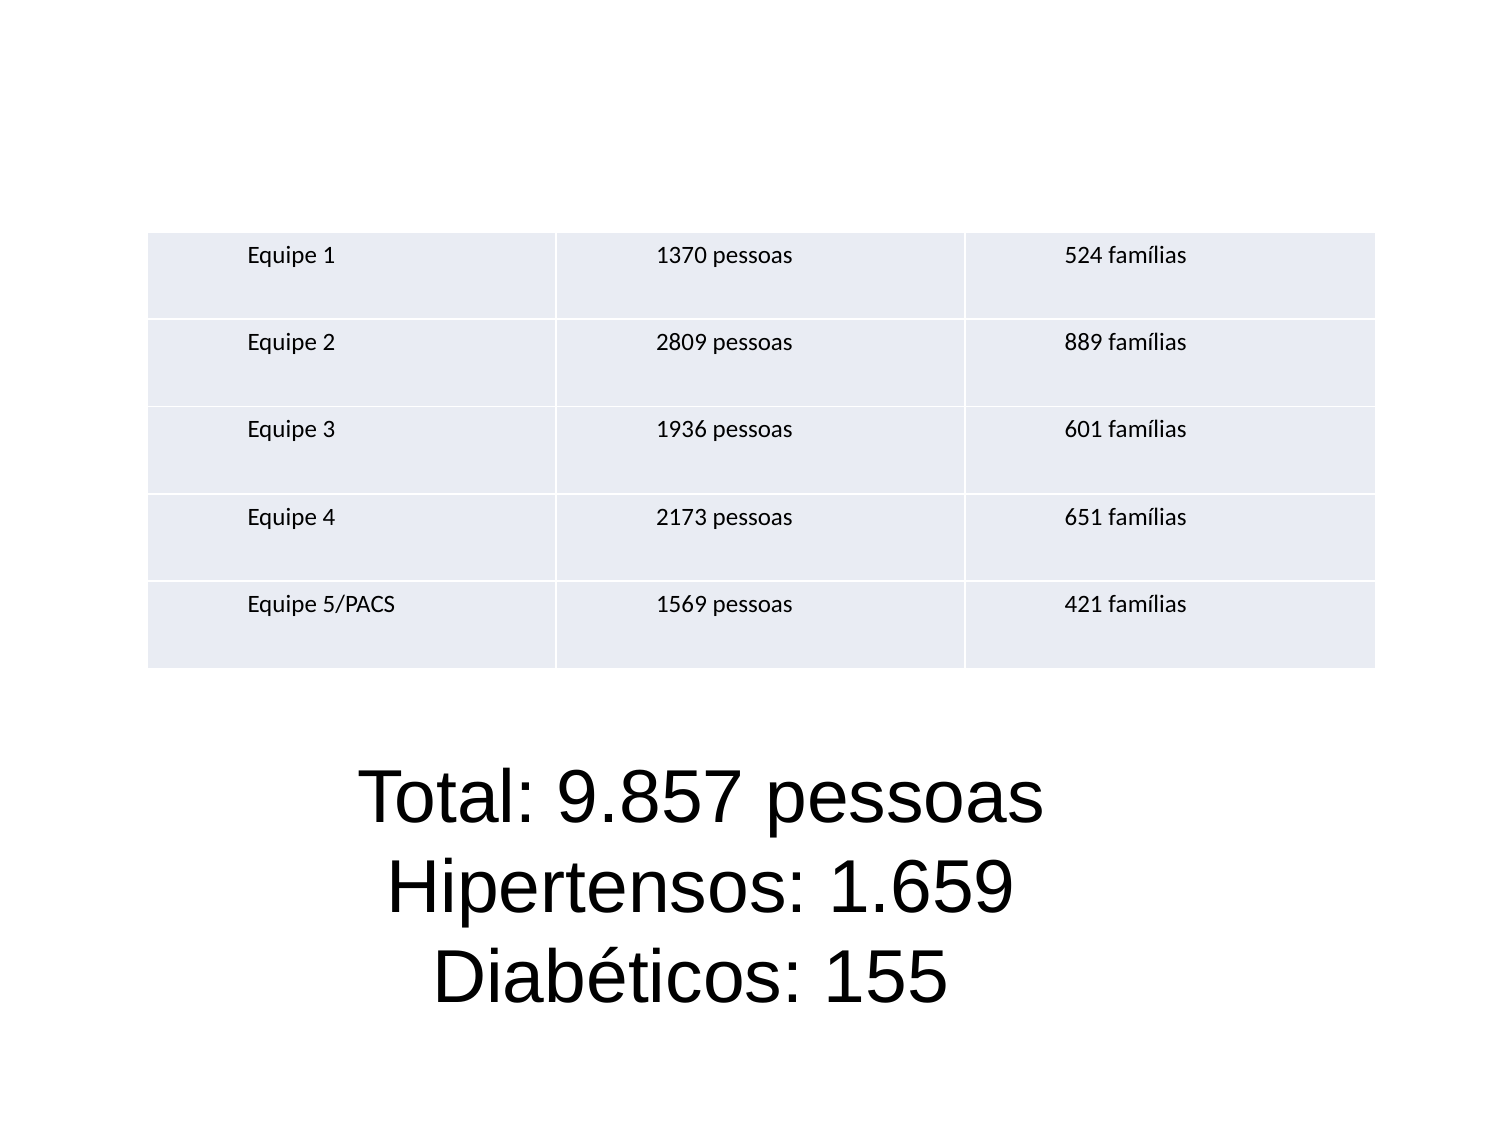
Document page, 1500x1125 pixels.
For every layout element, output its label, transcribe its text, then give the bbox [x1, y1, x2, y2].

table_cell 2809 pessoas [557, 320, 964, 406]
table_cell 889 famílias [966, 320, 1375, 406]
table_cell 2173 pessoas [557, 495, 964, 580]
table_cell 601 famílias [966, 407, 1375, 493]
table_header 524 famílias [966, 233, 1375, 318]
table_cell 421 famílias [966, 582, 1375, 668]
table_header 1370 pessoas [557, 233, 964, 318]
table_cell 1936 pessoas [557, 407, 964, 493]
table_cell Equipe 4 [148, 495, 555, 580]
table_cell 651 famílias [966, 495, 1375, 580]
text_box Total: 9.857 pessoas Hipertensos: 1.659 Diabéticos: 155 [326, 739, 1077, 1025]
table_cell Equipe 2 [148, 320, 555, 406]
table_cell Equipe 5/PACS [148, 582, 555, 668]
table_cell Equipe 3 [148, 407, 555, 493]
table_cell 1569 pessoas [557, 582, 964, 668]
table_header Equipe 1 [148, 233, 555, 318]
